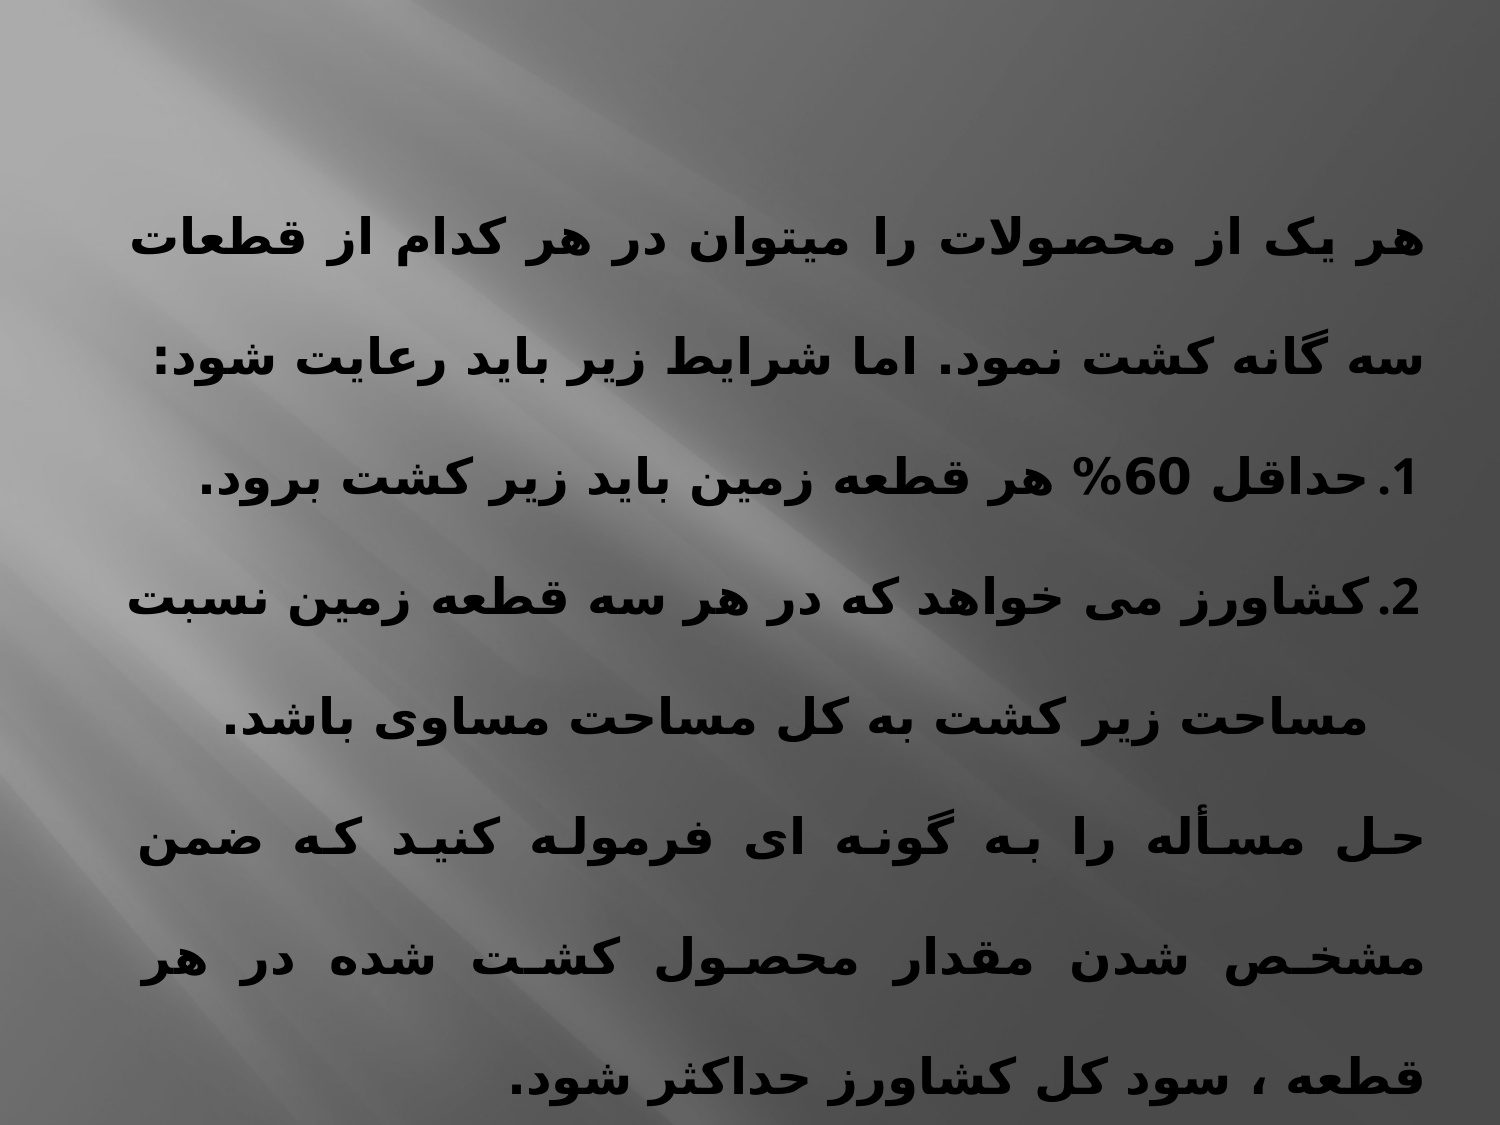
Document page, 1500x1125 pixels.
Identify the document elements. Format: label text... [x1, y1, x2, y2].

text_box هر یک از محصولات را میتوان در هر کدام از قطعات سه گانه کشت نمود. اما شرایط زیر باید رعایت شود: حداقل 60% هر قطعه زمین باید زیر کشت برود. کشاورز می خواهد که در هر سه قطعه زمین نسبت مساحت زیر کشت به کل مساحت مساوی باشد. حل مسأله را به گونه ای فرموله کنید که ضمن مشخص شدن مقدار محصول کشت شده در هر قطعه ، سود کل کشاورز حداکثر شود. [112, 137, 1441, 1112]
